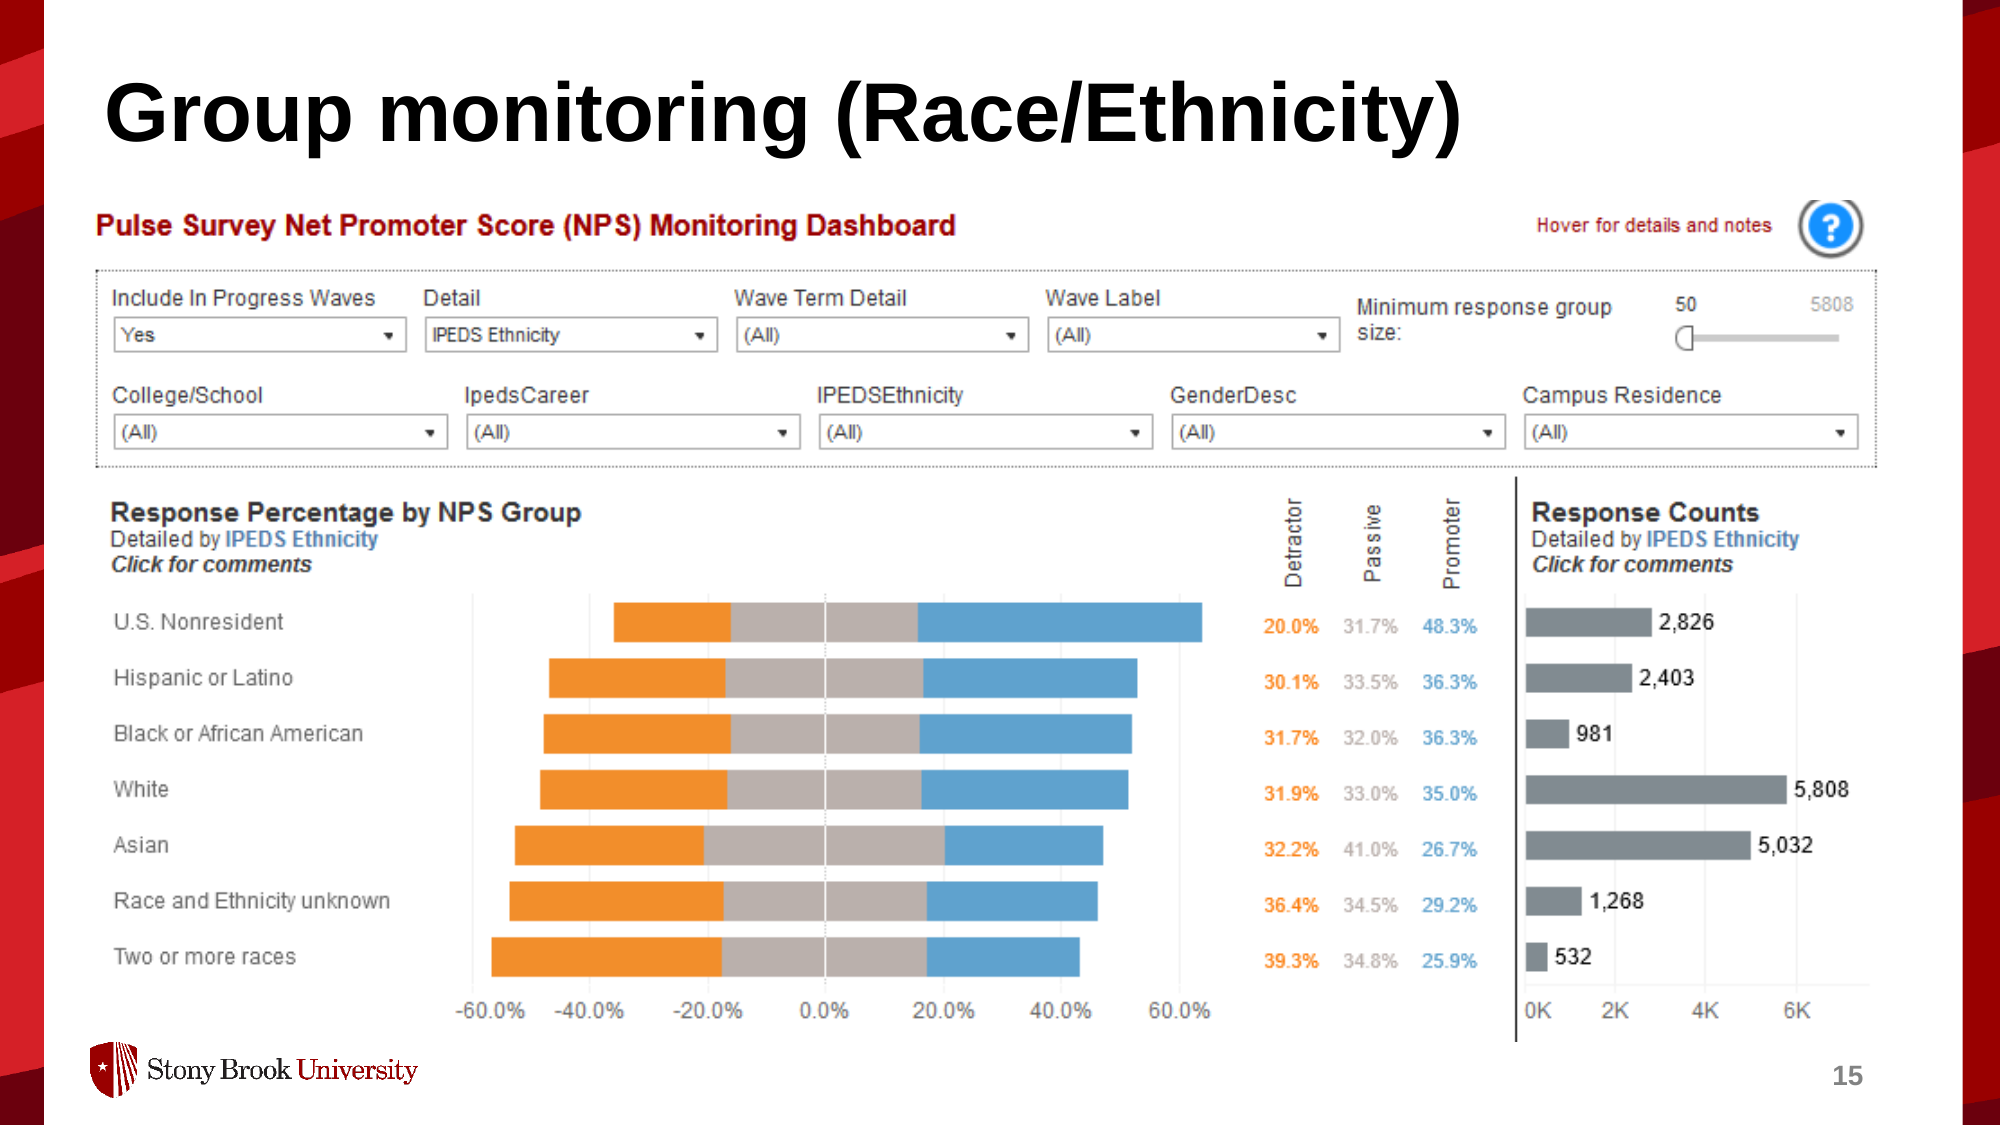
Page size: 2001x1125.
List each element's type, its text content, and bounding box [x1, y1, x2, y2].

title Group monitoring (Race/Ethnicity) [89, 61, 1859, 200]
picture [0, 0, 44, 1125]
picture [89, 200, 1879, 1098]
picture [1963, 0, 2000, 1125]
